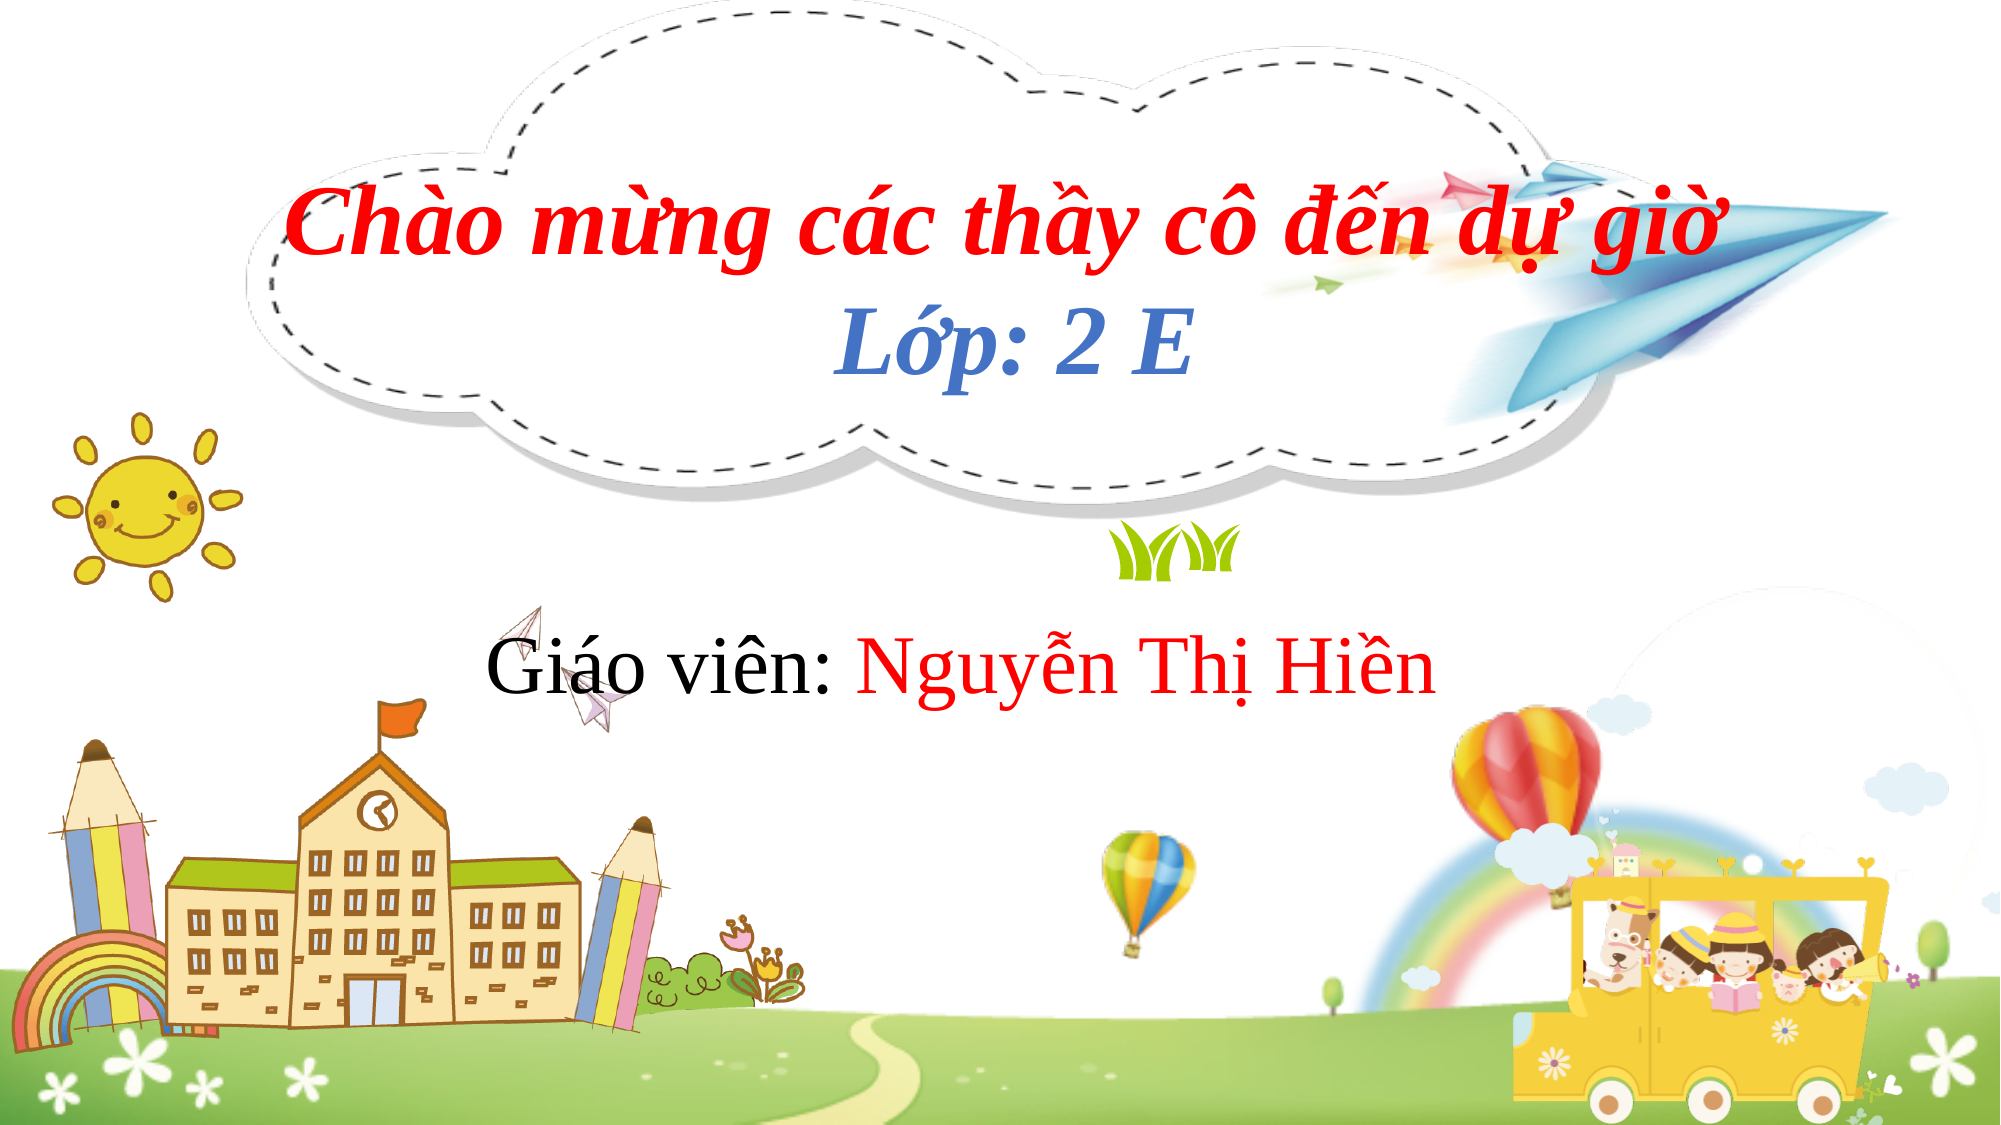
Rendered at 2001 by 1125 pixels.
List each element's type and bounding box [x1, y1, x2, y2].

text_box [1108, 519, 1241, 582]
picture [0, 0, 2000, 1125]
